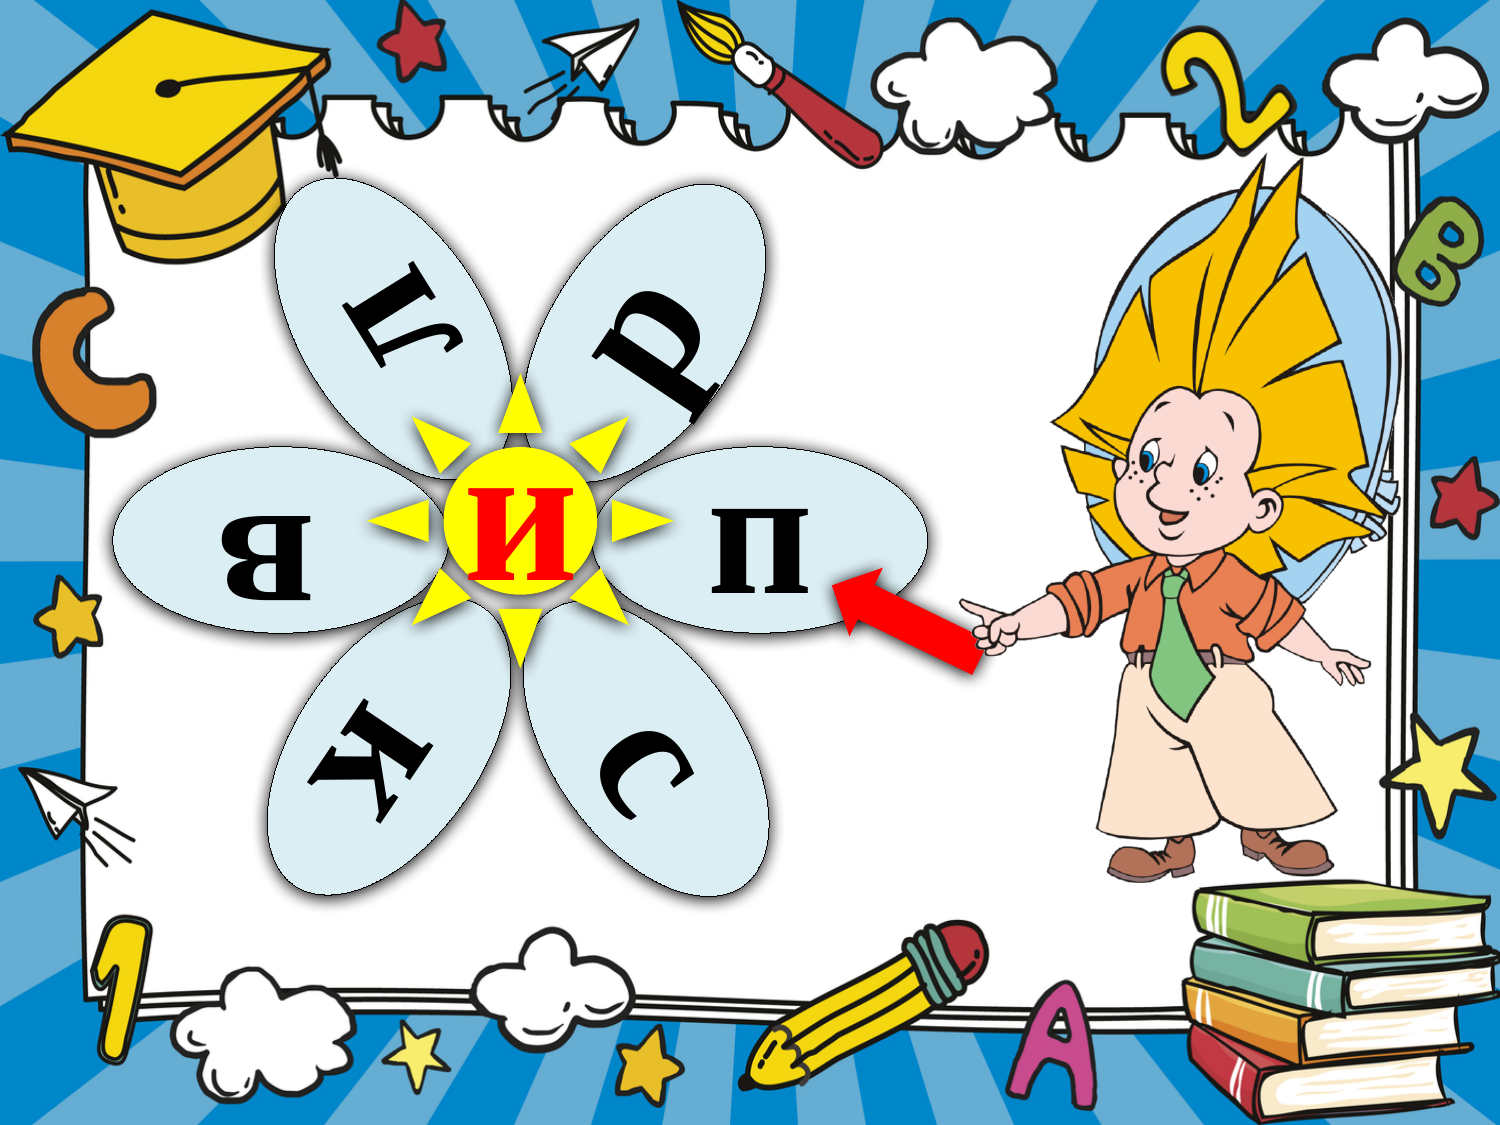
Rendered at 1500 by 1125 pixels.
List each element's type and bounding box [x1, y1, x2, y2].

picture [0, 0, 1500, 1125]
text_box [112, 160, 929, 917]
